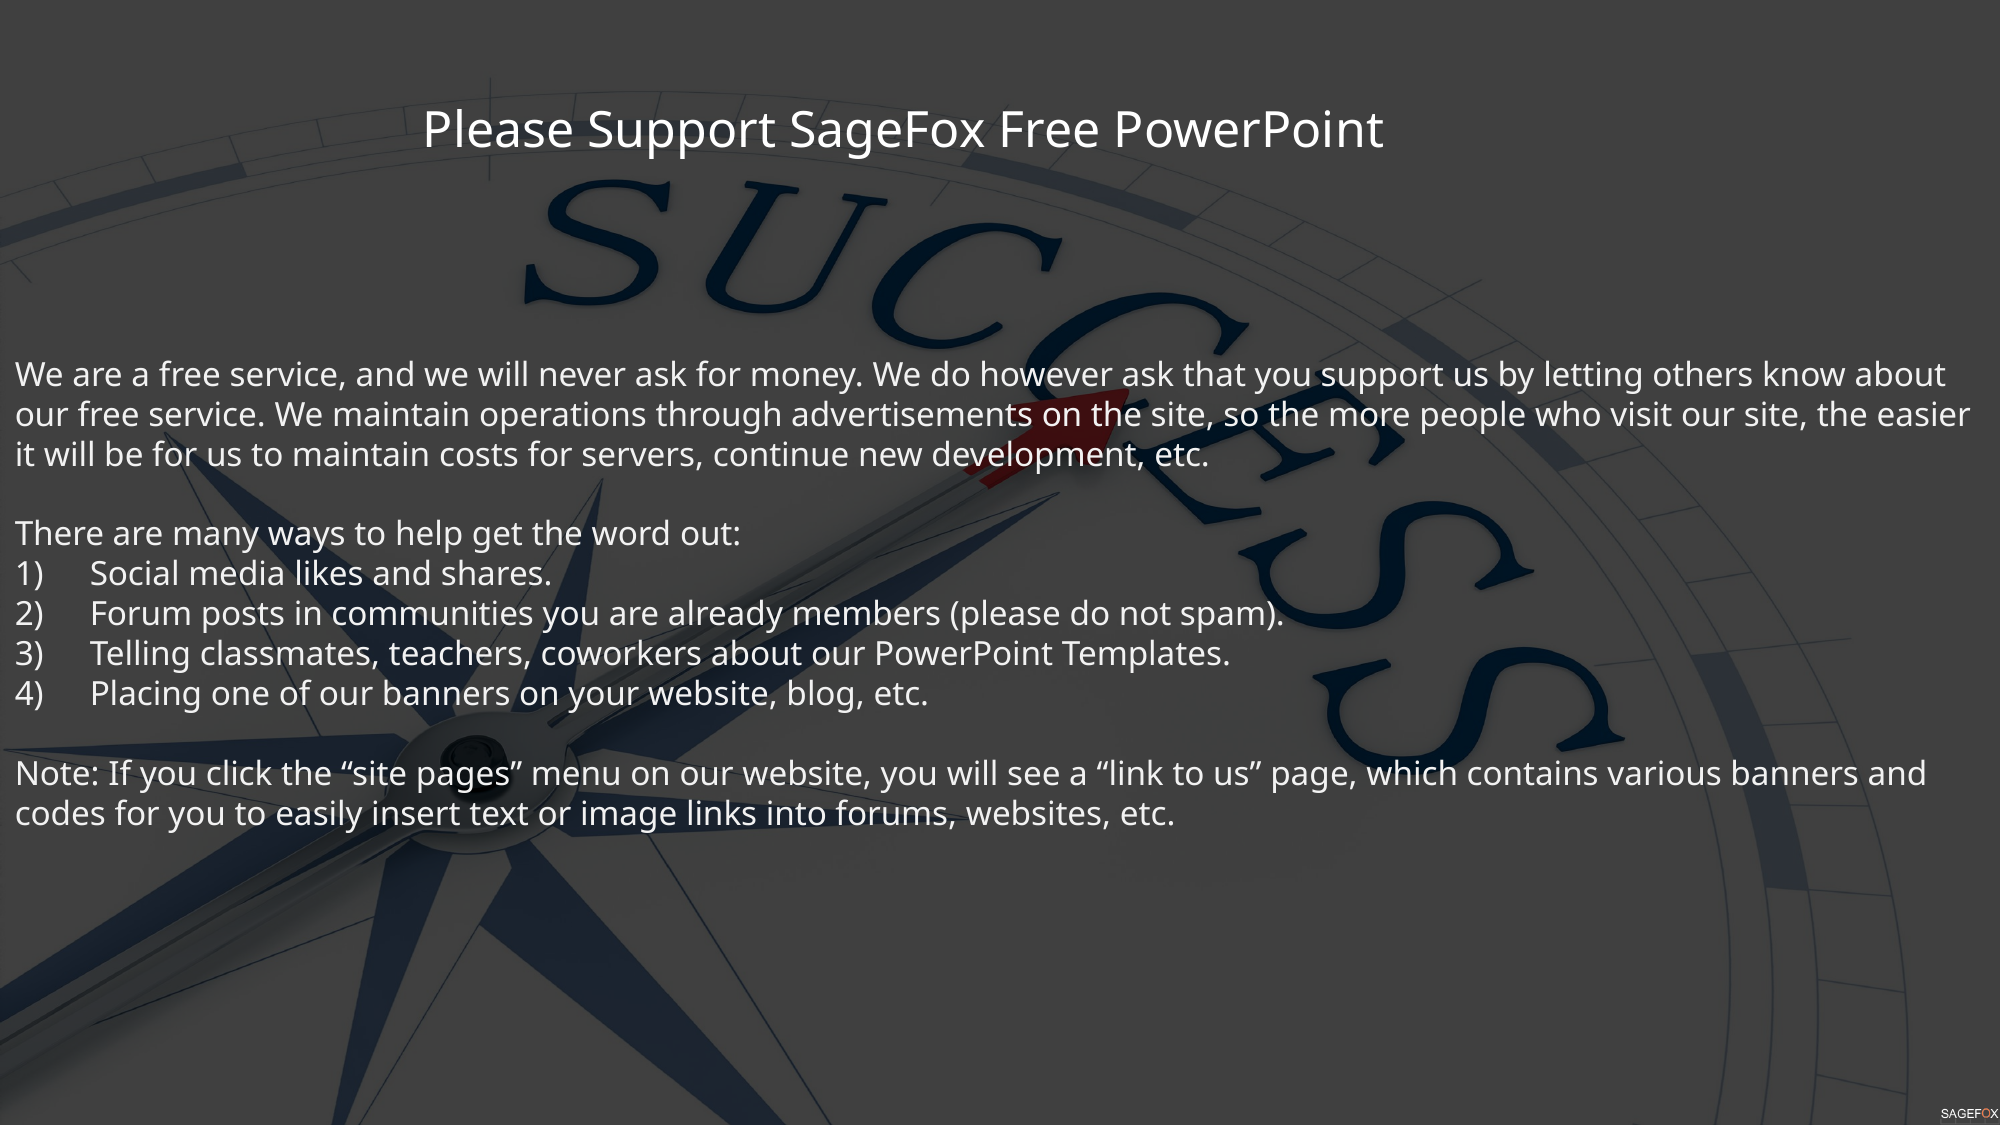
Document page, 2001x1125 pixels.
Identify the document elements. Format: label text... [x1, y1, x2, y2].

text_box We are a free service, and we will never ask for money. We do however ask that you support us by letting others know about our free service. We maintain operations through advertisements on the site, so the more people who visit our site, the easier it will be for us to maintain costs for servers, continue new development, etc. There are many ways to help get the word out: Social media likes and shares. Forum posts in communities you are already members (please do not spam). Telling classmates, teachers, coworkers about our PowerPoint Templates. Placing one of our banners on your website, blog, etc. Note: If you click the “site pages” menu on our website, you will see a “link to us” page, which contains various banners and codes for you to easily insert text or image links into forums, websites, etc. [0, 0, 2000, 1125]
title Please Support SageFox Free PowerPoint [363, 72, 1444, 190]
